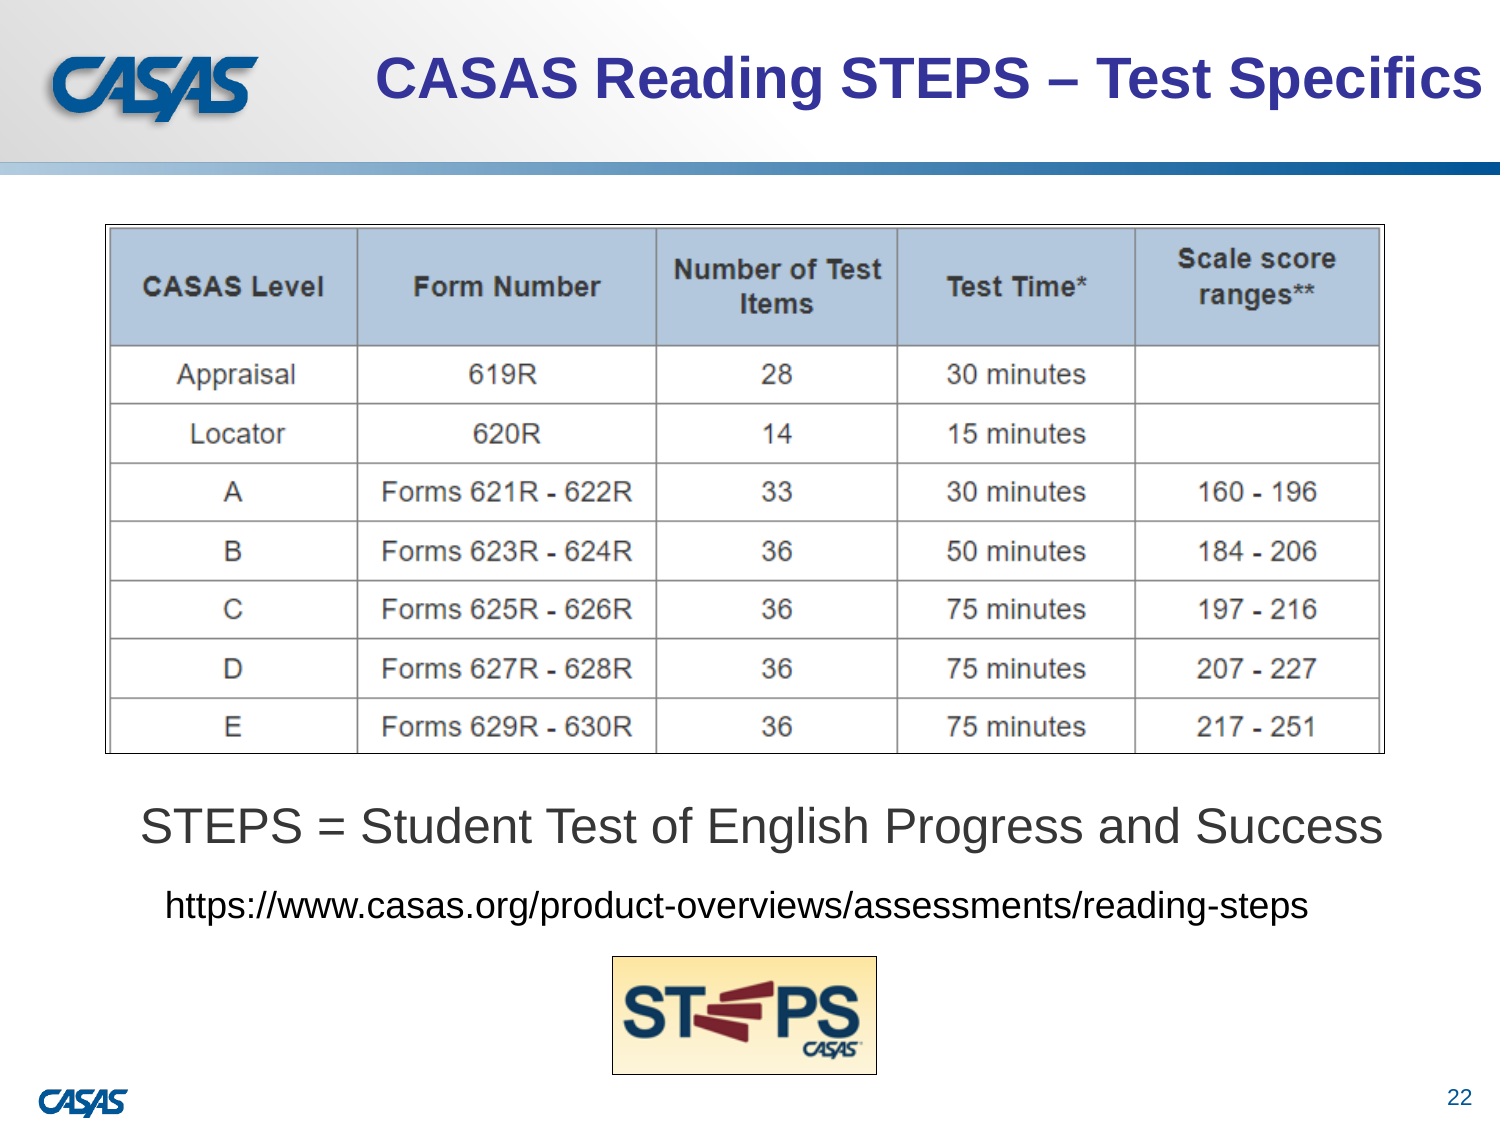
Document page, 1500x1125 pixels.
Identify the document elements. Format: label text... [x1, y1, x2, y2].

slide_number 22 [1137, 1074, 1488, 1116]
picture [37, 1087, 130, 1119]
text_box https://www.casas.org/product-overviews/assessments/reading-steps [150, 873, 1436, 934]
text_box STEPS = Student Test of English Progress and Success [125, 786, 1411, 862]
title CASAS Reading STEPS – Test Specifics [299, 0, 1500, 151]
picture [50, 52, 263, 125]
picture [612, 956, 878, 1076]
picture [105, 223, 1385, 754]
